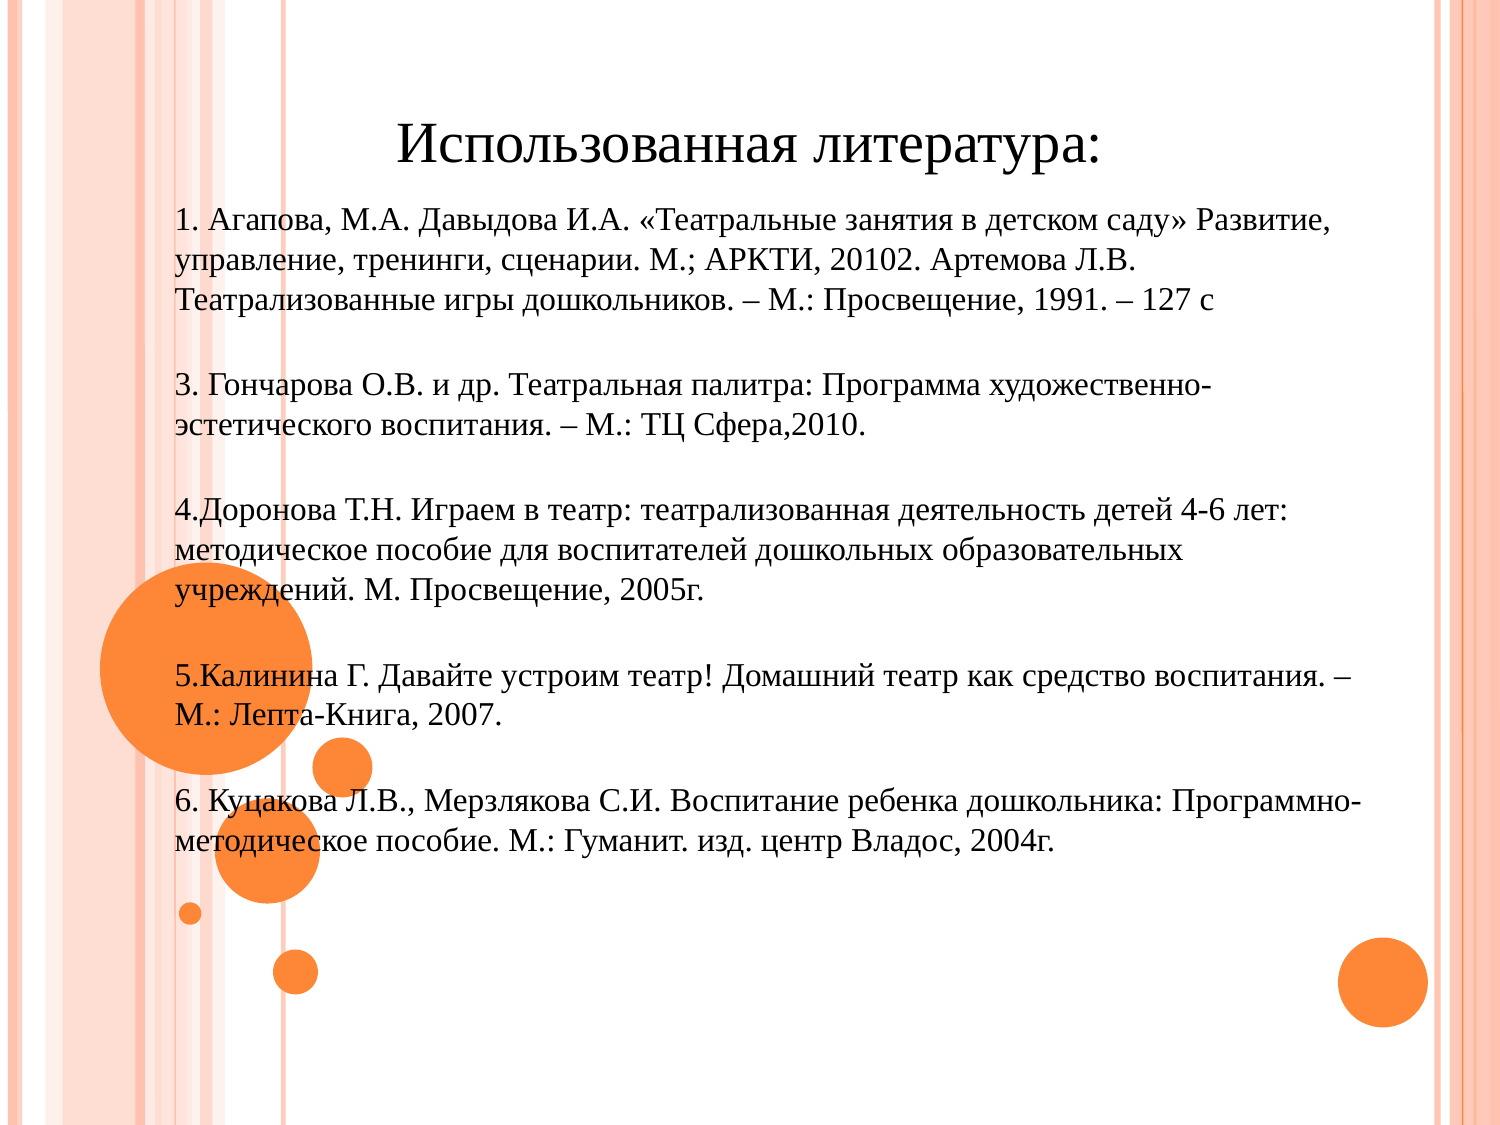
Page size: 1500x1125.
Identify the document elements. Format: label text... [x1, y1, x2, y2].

text_box 1. Агапова, М.А. Давыдова И.А. «Театральные занятия в детском саду» Развитие, управление, тренинги, сценарии. М.; АРКТИ, 20102. Артемова Л.В. Театрализованные игры дошкольников. – М.: Просвещение, 1991. – 127 с 3. Гончарова О.В. и др. Театральная палитра: Программа художественно-эстетического воспитания. – М.: ТЦ Сфера,2010. 4.Доронова Т.Н. Играем в театр: театрализованная деятельность детей 4-6 лет: методическое пособие для воспитателей дошкольных образовательных учреждений. М. Просвещение, 2005г. 5.Калинина Г. Давайте устроим театр! Домашний театр как средство воспитания. – М.: Лепта-Книга, 2007. 6. Куцакова Л.В., Мерзлякова С.И. Воспитание ребенка дошкольника: Программно-методическое пособие. М.: Гуманит. изд. центр Владос, 2004г. [159, 119, 1384, 1125]
title Использованная литература: [75, 44, 1425, 233]
